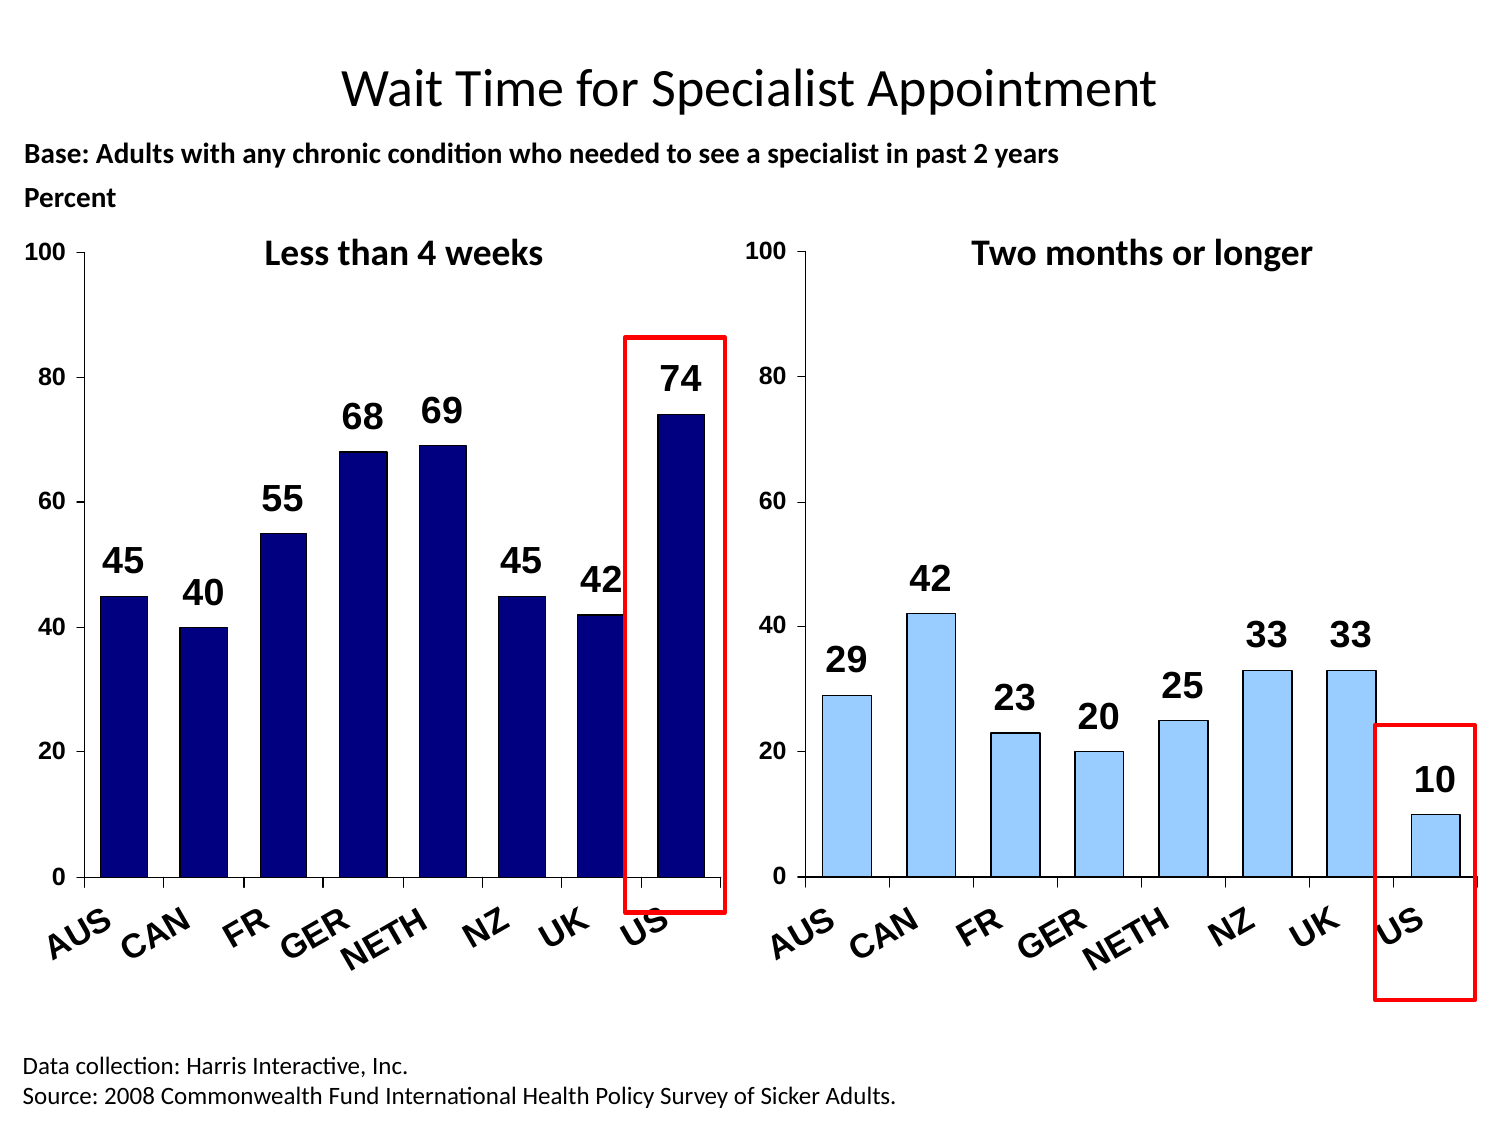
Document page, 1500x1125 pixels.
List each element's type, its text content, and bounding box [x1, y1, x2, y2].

text_box Base: Adults with any chronic condition who needed to see a specialist in past 2 years Percent [9, 127, 1286, 205]
title Wait Time for Specialist Appointment [75, 45, 1425, 125]
text_box Data collection: Harris Interactive, Inc. Source: 2008 Commonwealth Fund International Health Policy Survey of Sicker Adults. [8, 1042, 914, 1117]
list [11, 204, 727, 1017]
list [732, 199, 1493, 1016]
